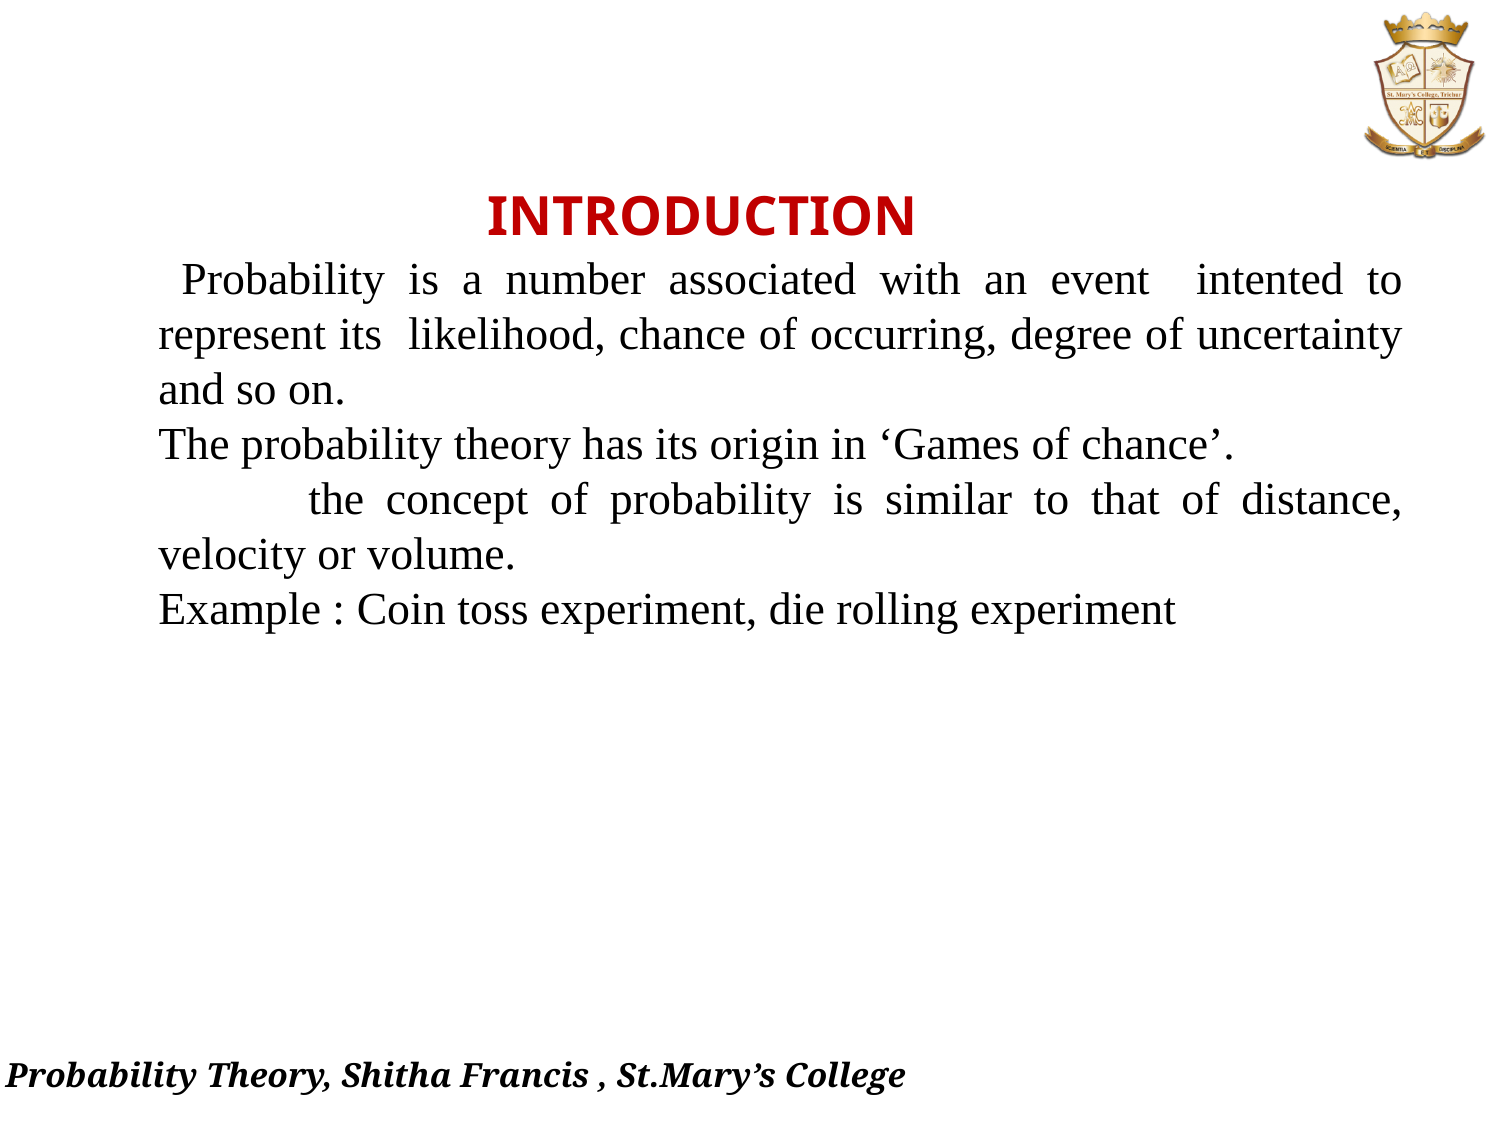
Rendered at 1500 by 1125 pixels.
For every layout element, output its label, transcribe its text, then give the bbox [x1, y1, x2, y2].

text_box Probability Theory, Shitha Francis , St.Mary’s College [0, 1046, 922, 1102]
text_box INTRODUCTION [63, 163, 1343, 313]
picture [1342, 0, 1500, 183]
text_box Probability is a number associated with an event intented to represent its likelihood, chance of occurring, degree of uncertainty and so on. The probability theory has its origin in ‘Games of chance’. the concept of probability is similar to that of distance, velocity or volume. Example : Coin toss experiment, die rolling experiment [143, 241, 1419, 641]
